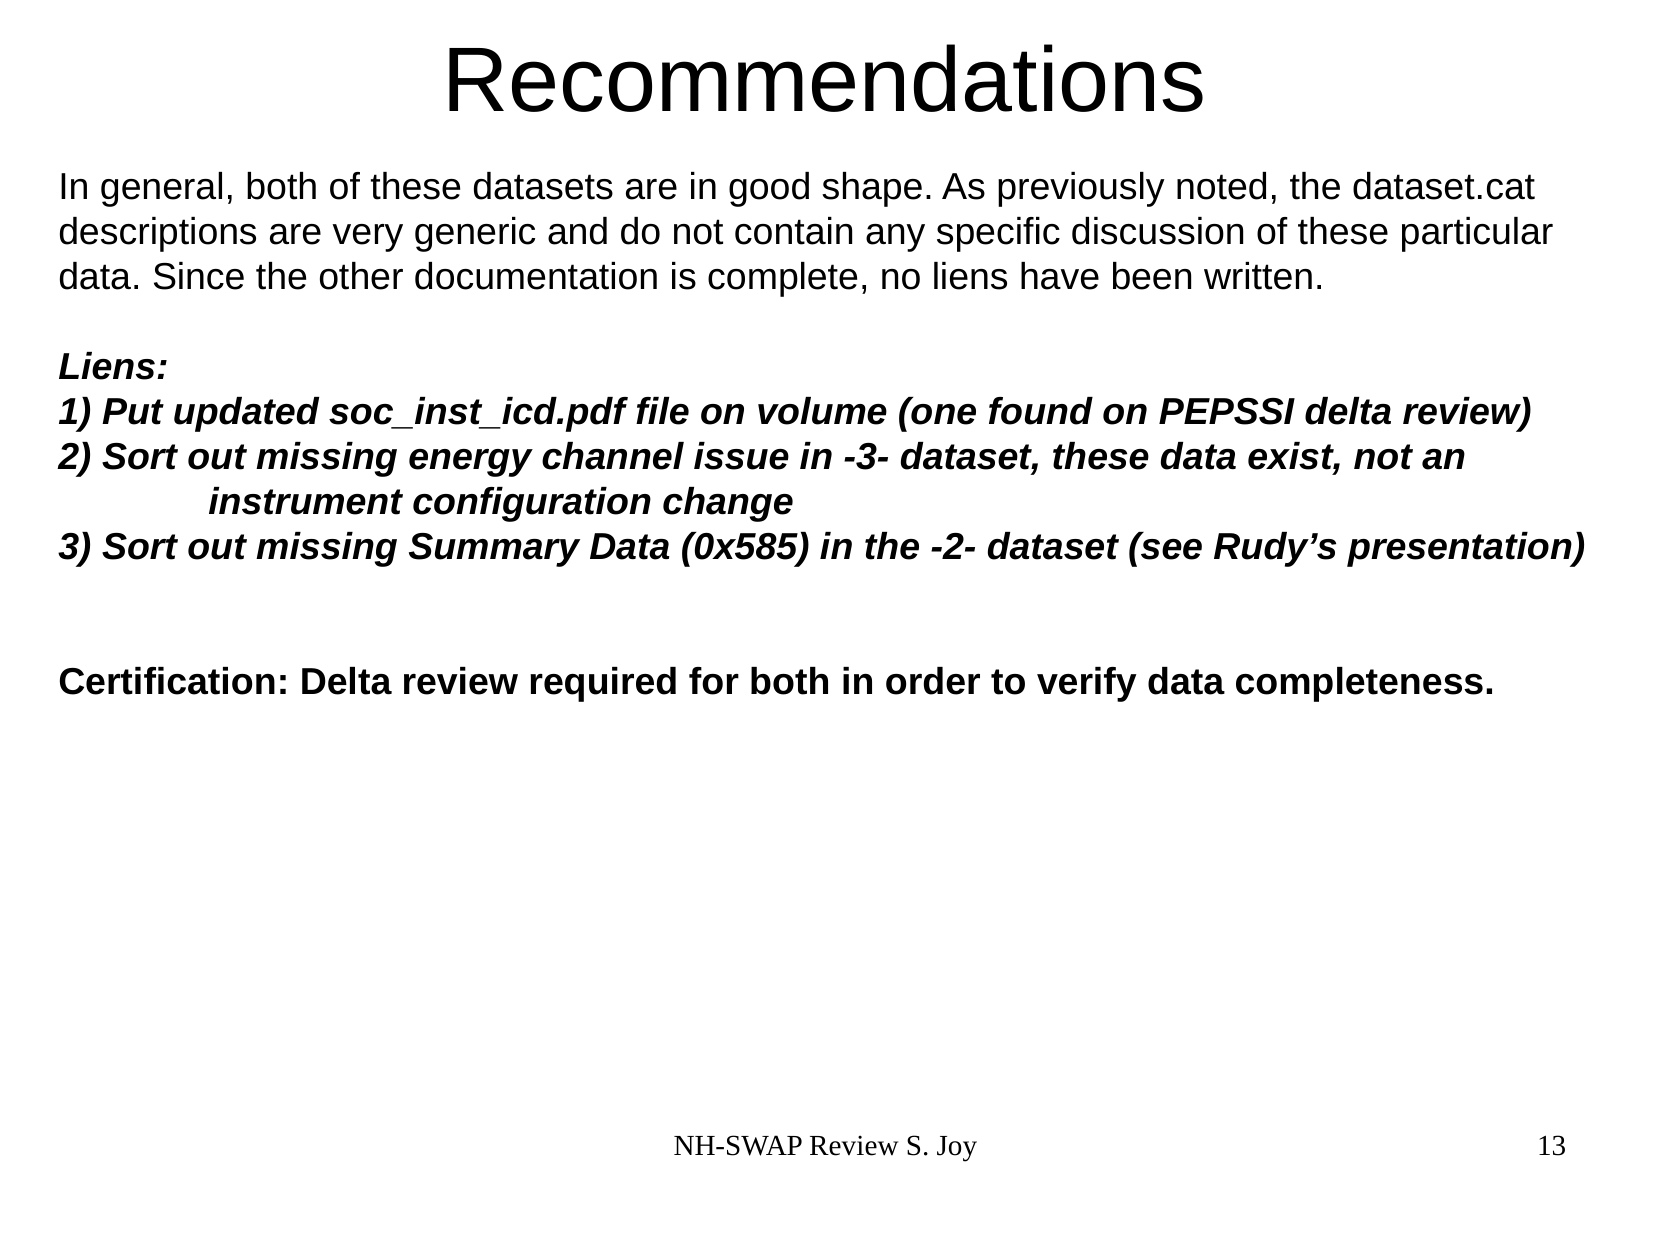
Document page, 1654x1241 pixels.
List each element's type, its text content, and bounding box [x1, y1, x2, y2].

slide_number 13 [1185, 1129, 1567, 1215]
title Recommendations [82, 38, 1567, 154]
footer NH-SWAP Review S. Joy [565, 1129, 1086, 1215]
text_box In general, both of these datasets are in good shape. As previously noted, the dataset.cat descriptions are very generic and do not contain any specific discussion of these particular data. Since the other documentation is complete, no liens have been written. Liens: 1) Put updated soc_inst_icd.pdf file on volume (one found on PEPSSI delta review) 2) Sort out missing energy channel issue in -3- dataset, these data exist, not an instrument configuration change 3) Sort out missing Summary Data (0x585) in the -2- dataset (see Rudy’s presentation) Certification: Delta review required for both in order to verify data completeness. [43, 154, 1618, 755]
